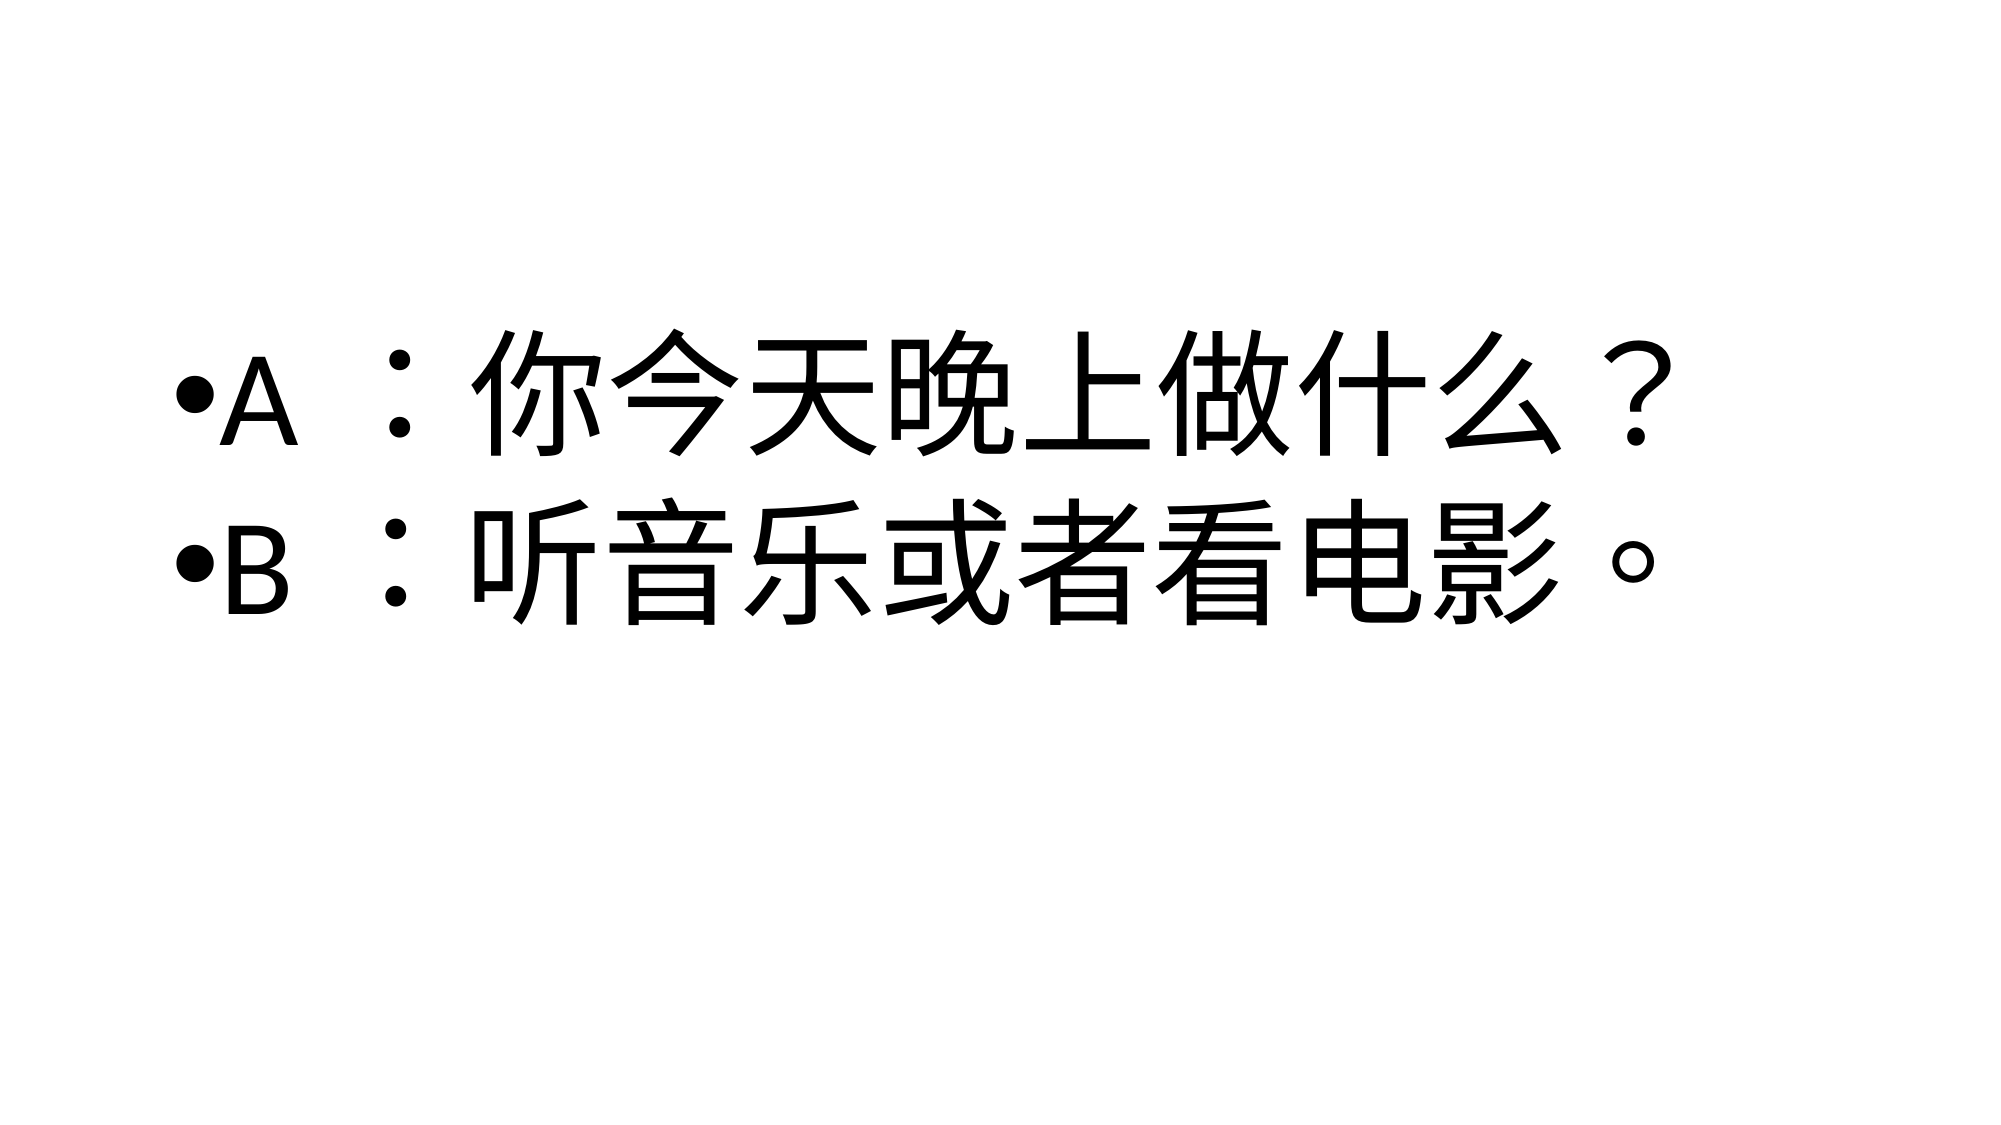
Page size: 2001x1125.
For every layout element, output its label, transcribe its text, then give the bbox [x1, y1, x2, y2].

list A：你今天晚上做什么？ B：听音乐或者看电影。 [156, 319, 1844, 979]
